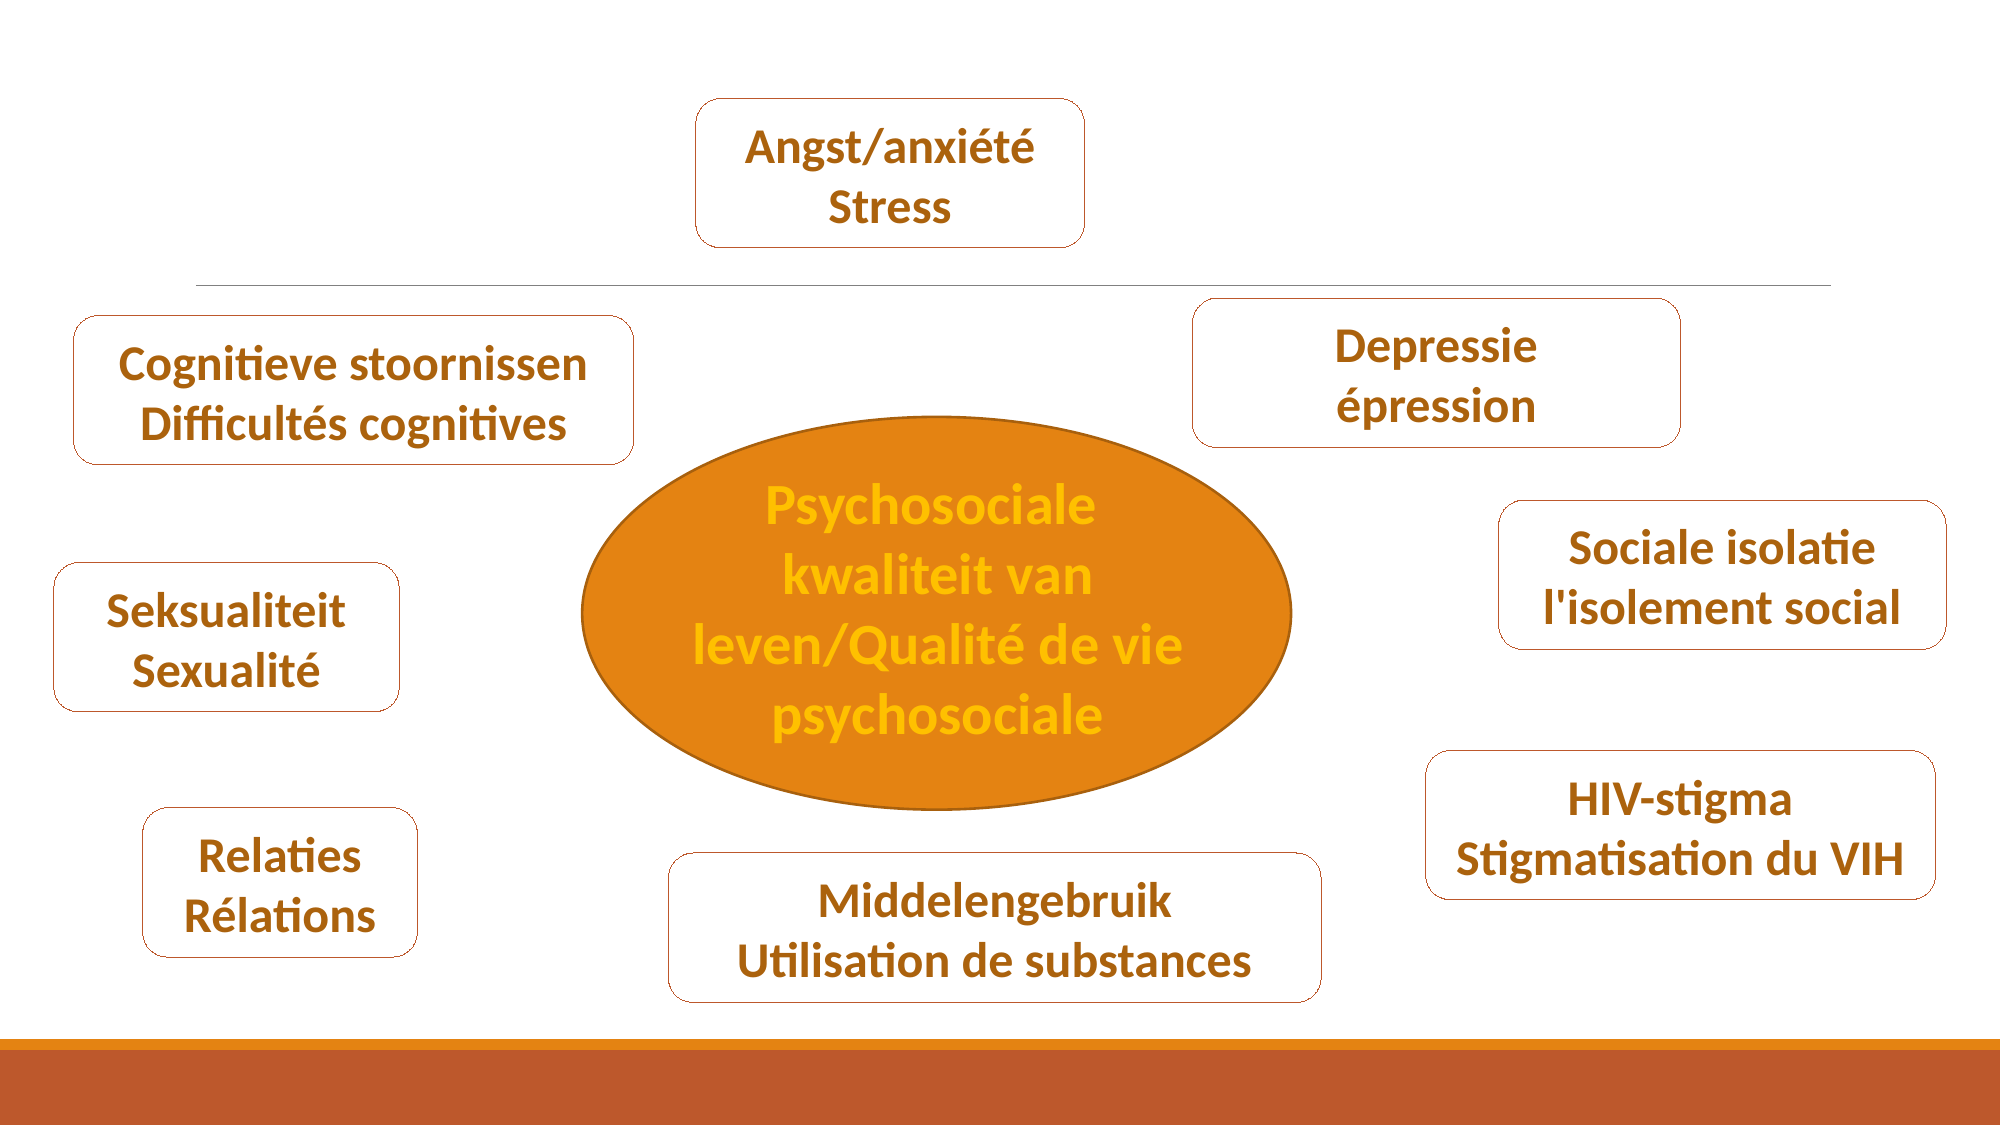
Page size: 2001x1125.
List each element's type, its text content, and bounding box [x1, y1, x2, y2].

text_box [1266, 538, 1293, 688]
text_box Depressie épression [1192, 298, 1681, 448]
text_box Psychosociale kwaliteit van leven/Qualité de vie psychosociale [610, 458, 1266, 755]
text_box Sociale isolatie l'isolement social [1498, 500, 1947, 650]
text_box Relaties Rélations [142, 807, 418, 958]
text_box Cognitieve stoornissen Difficultés cognitives [73, 315, 634, 465]
text_box [716, 415, 1157, 458]
text_box Middelengebruik Utilisation de substances [668, 852, 1322, 1003]
text_box [580, 534, 610, 692]
text_box HIV-stigma Stigmatisation du VIH [1425, 750, 1936, 900]
text_box [688, 755, 1185, 811]
text_box Seksualiteit Sexualité [53, 562, 400, 712]
text_box Angst/anxiété Stress [695, 98, 1085, 248]
